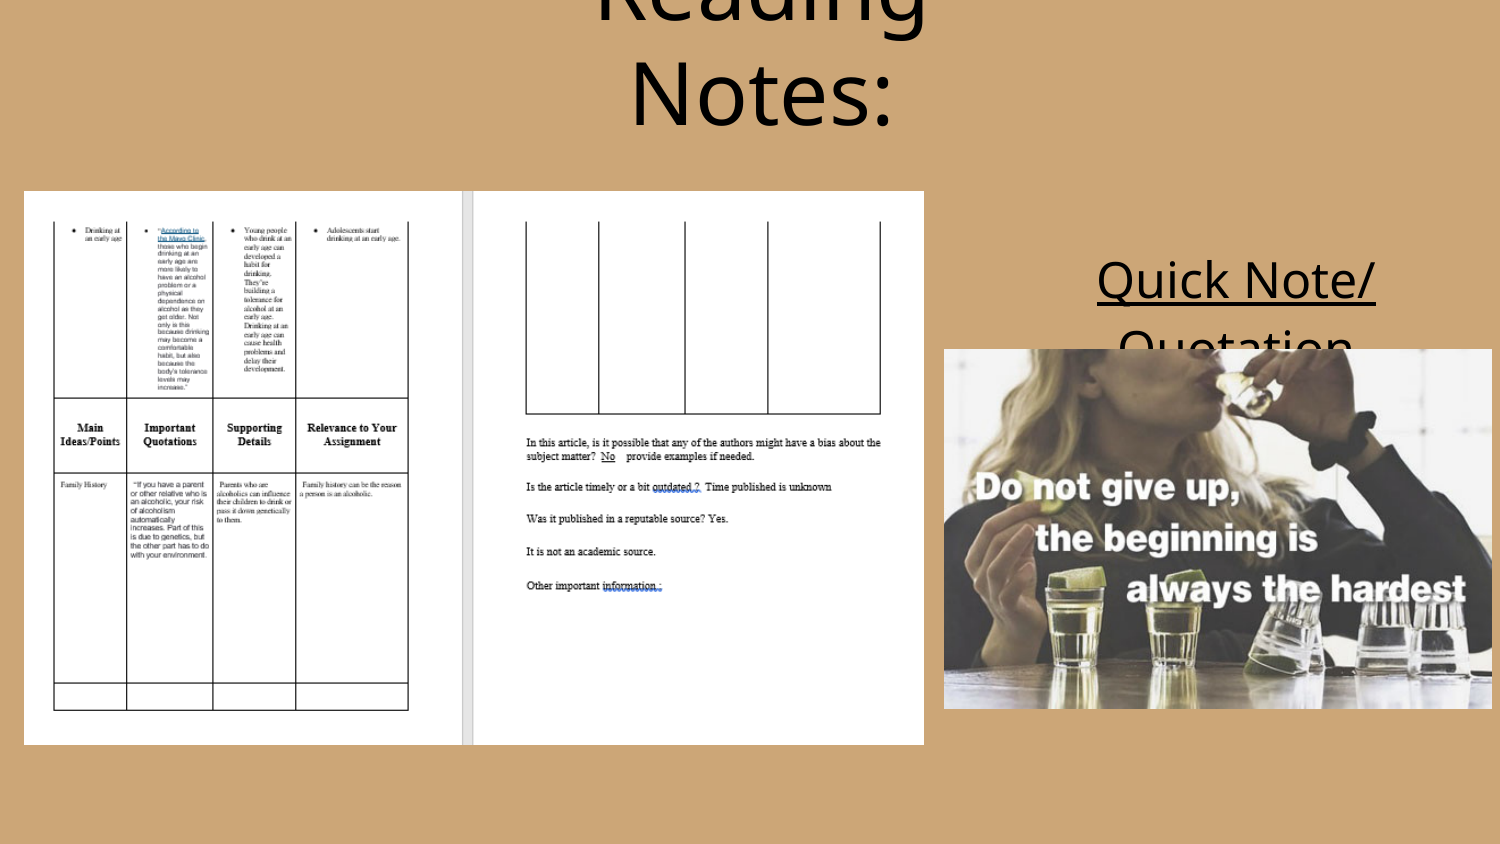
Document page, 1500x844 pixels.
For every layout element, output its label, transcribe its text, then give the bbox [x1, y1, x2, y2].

title Reading Notes: [441, 21, 1083, 158]
list Quick Note/ Quotation [1009, 224, 1465, 303]
picture [943, 348, 1492, 709]
picture [24, 191, 924, 745]
